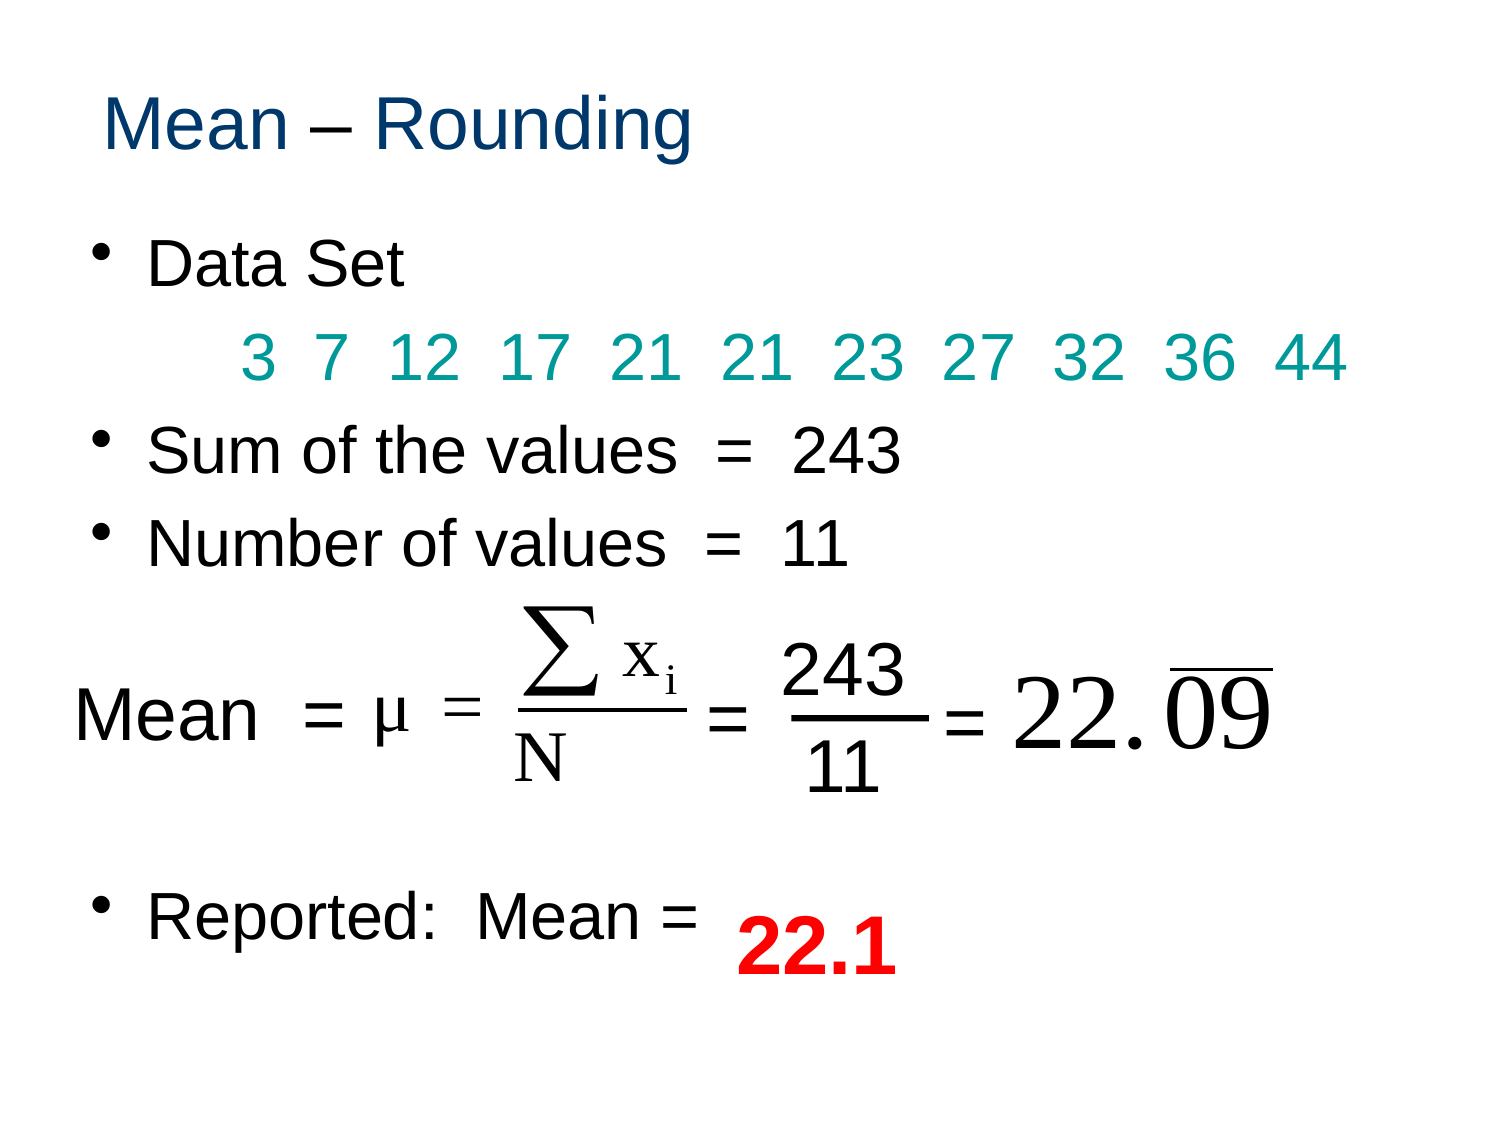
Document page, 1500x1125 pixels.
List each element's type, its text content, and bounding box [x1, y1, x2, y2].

text_box 243 [766, 613, 954, 710]
text_box = [928, 665, 1472, 771]
list Data Set 3 7 12 17 21 21 23 27 32 36 44 Sum of the values = 243 Number of values = 11 Reported: Mean = [74, 212, 1426, 604]
text_box 22.1 [721, 884, 927, 999]
text_box Mean – Rounding [87, 61, 1438, 179]
text_box = [691, 661, 792, 767]
text_box Mean = [58, 658, 371, 764]
text_box 11 [789, 710, 928, 816]
